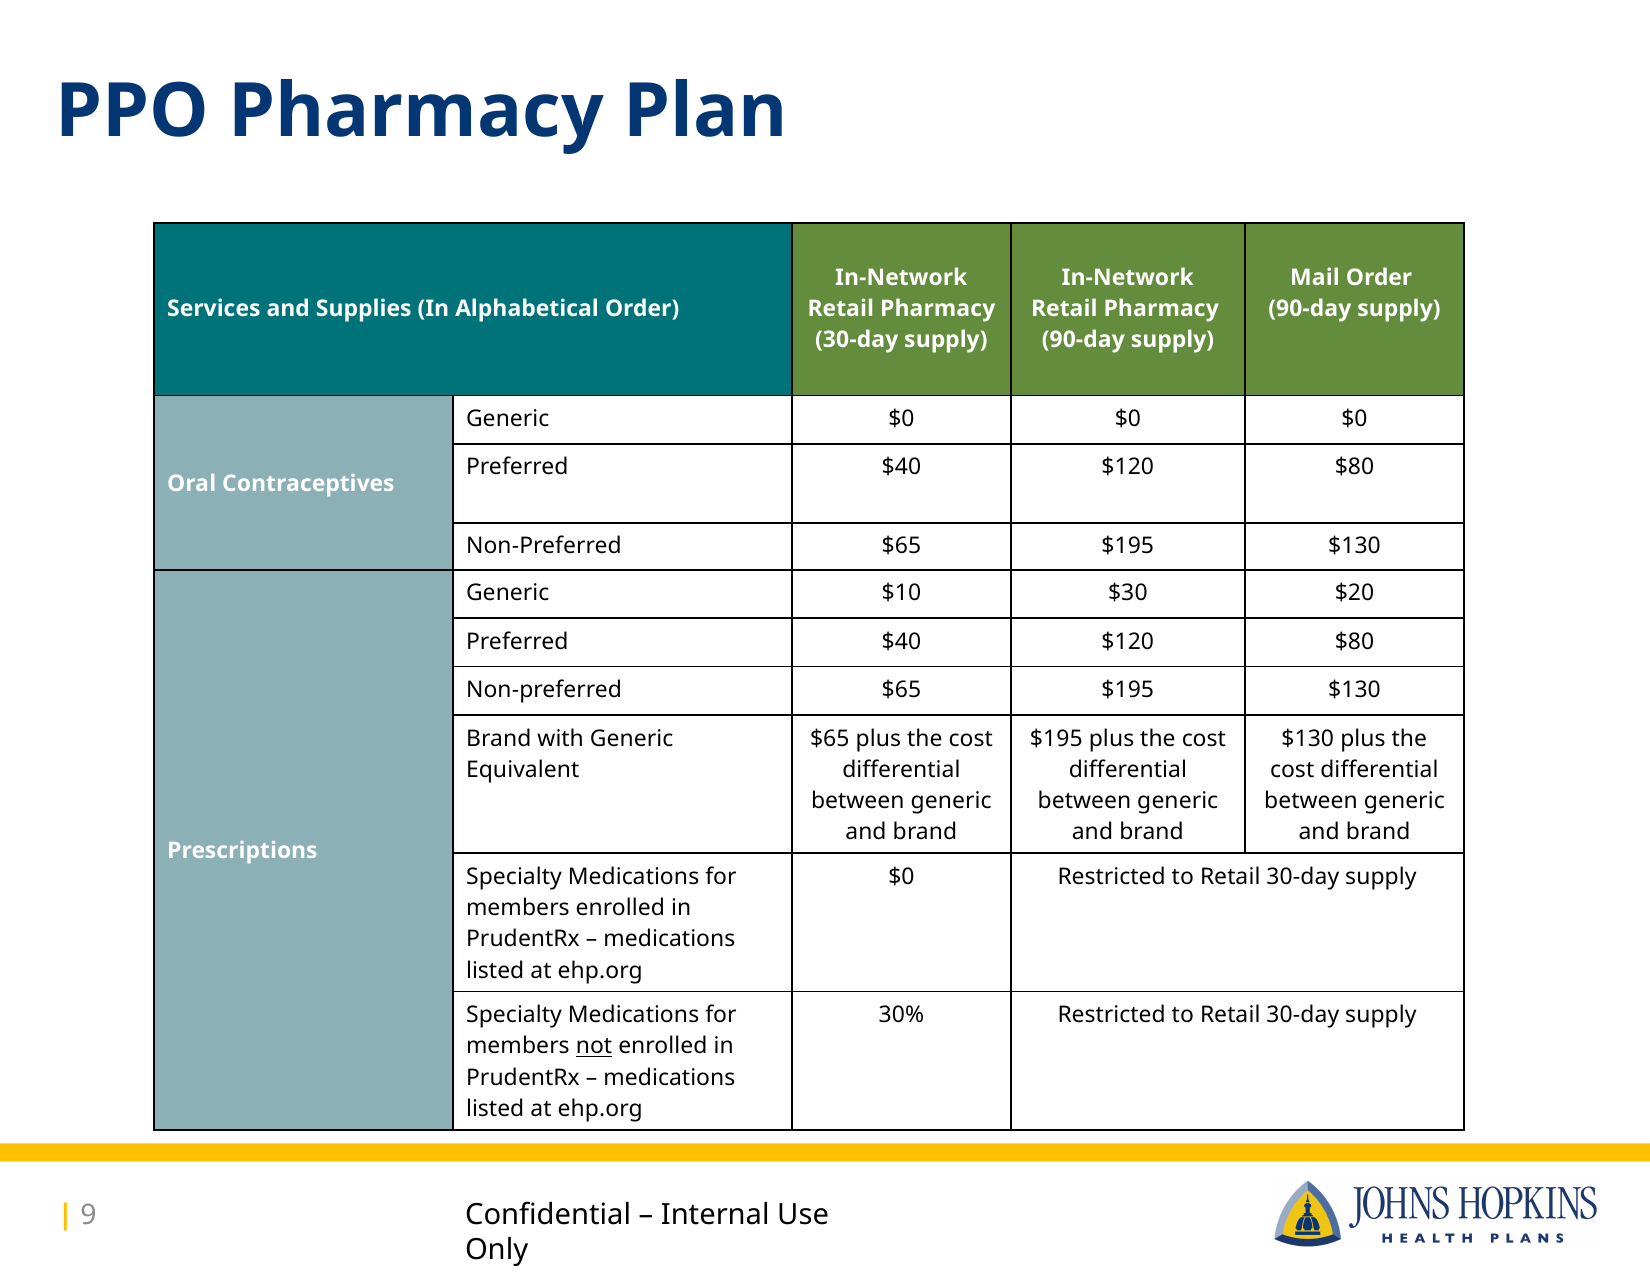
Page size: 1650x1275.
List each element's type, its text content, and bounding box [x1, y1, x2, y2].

table_cell Generic [454, 396, 791, 443]
table_cell $130 [1246, 524, 1463, 569]
table_cell $30 [1012, 571, 1244, 617]
table_cell Specialty Medications for members not enrolled in PrudentRx – medications listed at ehp.org [454, 992, 791, 1129]
table_cell $40 [793, 445, 1010, 522]
table_cell Oral Contraceptives [155, 396, 452, 569]
table_cell Non-preferred [454, 667, 791, 714]
table_cell $10 [793, 571, 1010, 617]
table_cell Prescriptions [155, 571, 452, 1129]
table_cell $120 [1012, 619, 1244, 666]
table_cell Restricted to Retail 30-day supply [1012, 854, 1463, 991]
table_cell $65 [793, 524, 1010, 569]
table_cell $40 [793, 619, 1010, 666]
table_cell $120 [1012, 445, 1244, 522]
table_cell $65 [793, 667, 1010, 714]
picture [1270, 1176, 1600, 1250]
table_cell Brand with Generic Equivalent [454, 716, 791, 852]
table_cell $0 [793, 396, 1010, 443]
table_cell $0 [793, 854, 1010, 991]
table_cell Specialty Medications for members enrolled in PrudentRx – medications listed at ehp.org [454, 854, 791, 991]
table_cell $65 plus the cost differential between generic and brand [793, 716, 1010, 852]
table_cell $20 [1246, 571, 1463, 617]
table_cell $130 [1246, 667, 1463, 714]
table_header In-Network Retail Pharmacy (30-day supply) [793, 224, 1010, 395]
table_cell $195 [1012, 524, 1244, 569]
title PPO Pharmacy Plan [55, 63, 1227, 242]
table_cell $80 [1246, 445, 1463, 522]
table_cell Preferred [454, 445, 791, 522]
table_cell $195 [1012, 667, 1244, 714]
table_cell Restricted to Retail 30-day supply [1012, 992, 1463, 1129]
table_header In-Network Retail Pharmacy (90-day supply) [1012, 224, 1244, 395]
table_cell $0 [1012, 396, 1244, 443]
table_cell Preferred [454, 619, 791, 666]
slide_number | 9 [42, 1181, 553, 1250]
table_cell $80 [1246, 619, 1463, 666]
table_cell Generic [454, 571, 791, 617]
table_cell Non-Preferred [454, 524, 791, 569]
table_cell $130 plus the cost differential between generic and brand [1246, 716, 1463, 852]
table_cell $0 [1246, 396, 1463, 443]
table_header Services and Supplies (In Alphabetical Order) [155, 224, 791, 395]
table_header Mail Order (90-day supply) [1246, 224, 1463, 395]
table_cell 30% [793, 992, 1010, 1129]
table_cell $195 plus the cost differential between generic and brand [1012, 716, 1244, 852]
